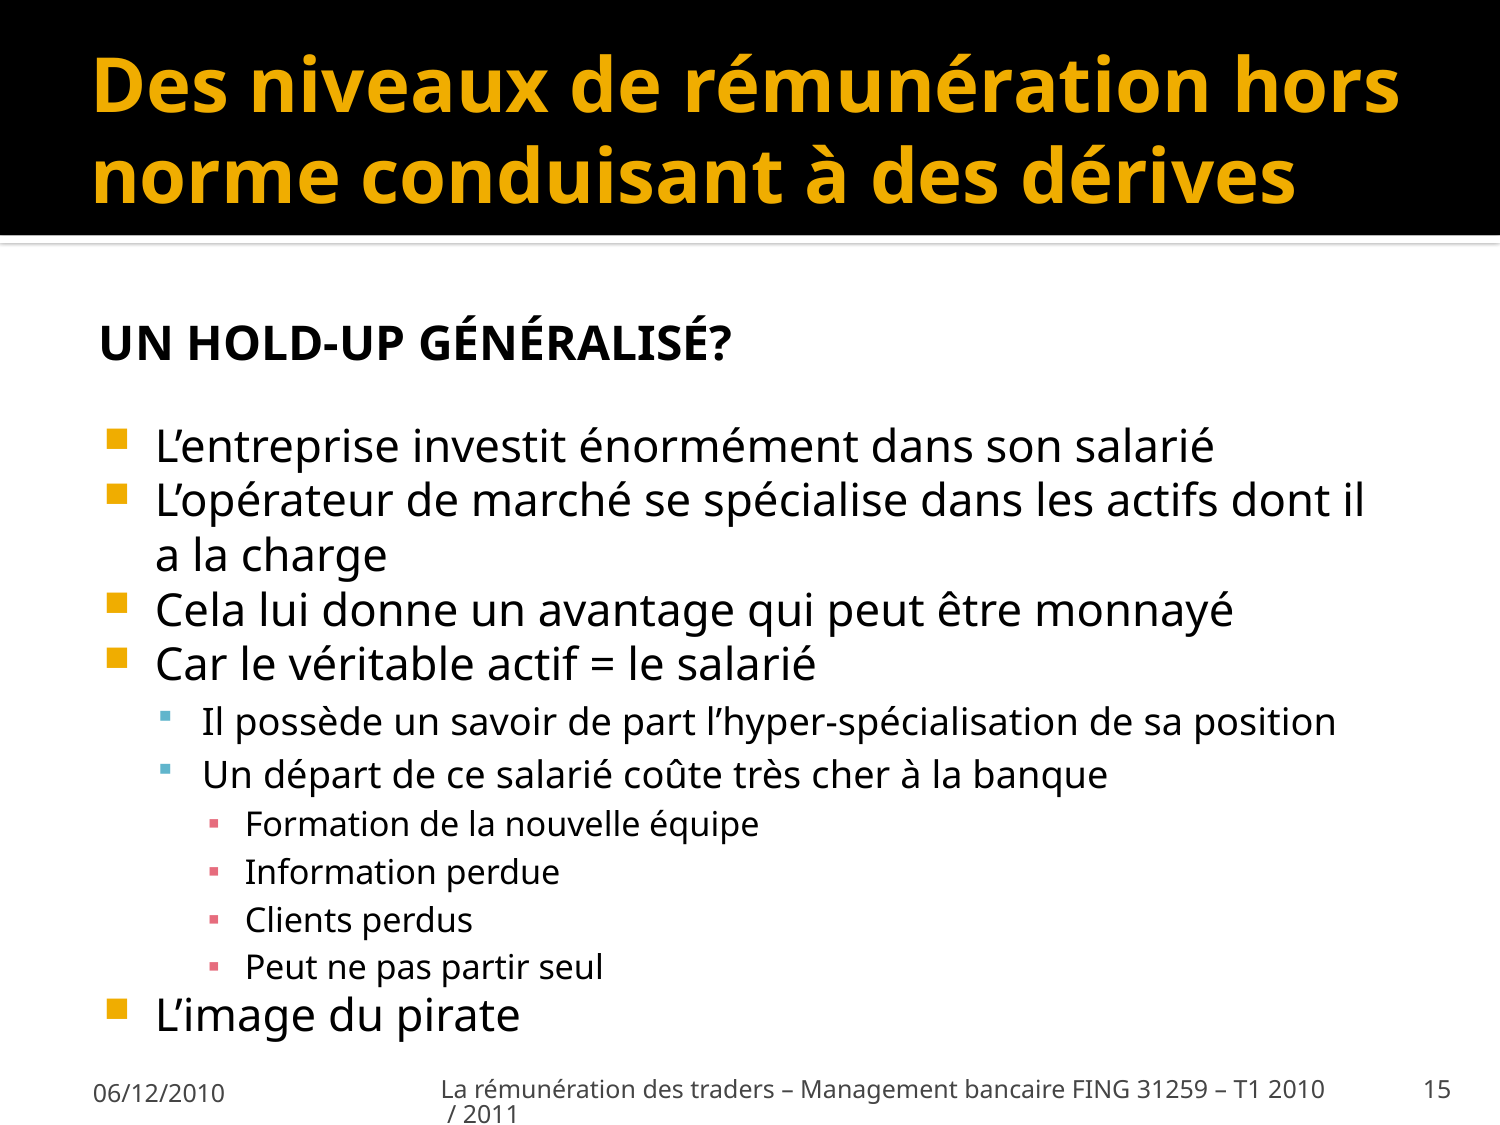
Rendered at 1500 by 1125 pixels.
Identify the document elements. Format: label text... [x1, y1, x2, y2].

list L’entreprise investit énormément dans son salarié L’opérateur de marché se spécialise dans les actifs dont il a la charge Cela lui donne un avantage qui peut être monnayé Car le véritable actif = le salarié Il possède un savoir de part l’hyper-spécialisation de sa position Un départ de ce salarié coûte très cher à la banque Formation de la nouvelle équipe Information perdue Clients perdus Peut ne pas partir seul L’image du pirate [75, 401, 1407, 1050]
title Des niveaux de rémunération hors norme conduisant à des dérives [75, 24, 1425, 231]
list Un hold-up généralisé? [75, 278, 1407, 396]
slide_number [75, 1062, 425, 1108]
footer La rémunération des traders – Management bancaire FING 31259 – T1 2010 / 2011 [433, 1062, 1337, 1108]
slide_number 15 [1345, 1062, 1467, 1108]
